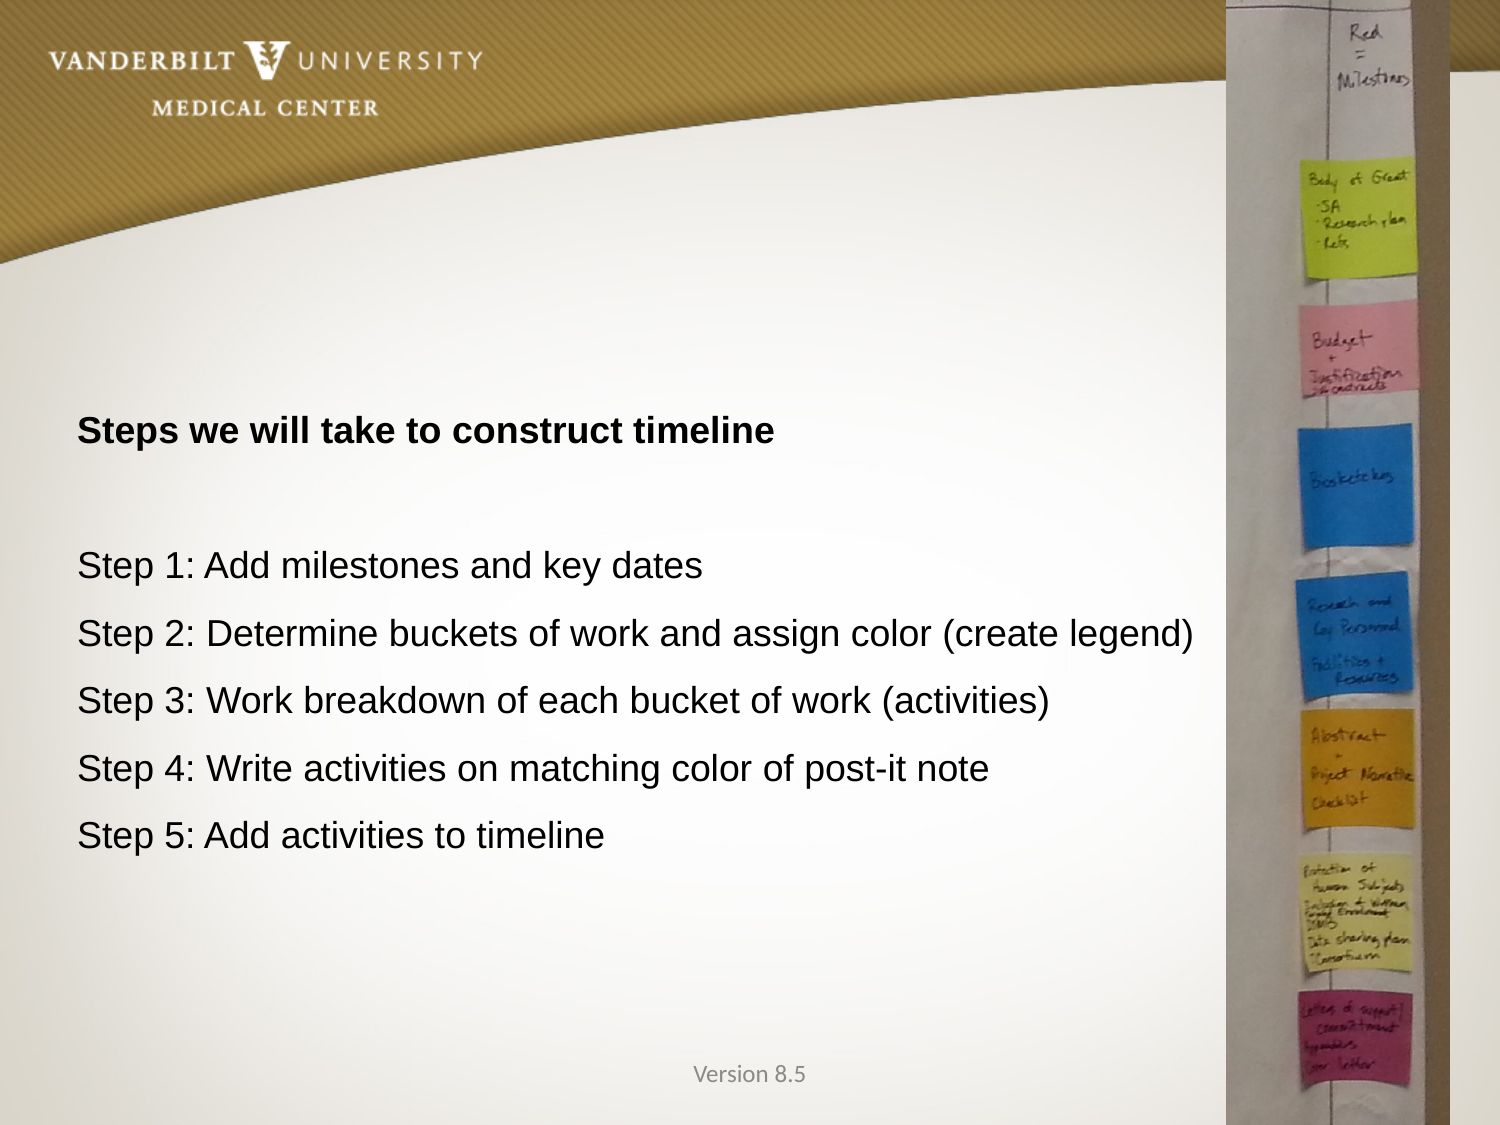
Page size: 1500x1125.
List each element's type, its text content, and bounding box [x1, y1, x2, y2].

picture [0, 0, 1500, 1125]
text_box Steps we will take to construct timeline Step 1: Add milestones and key dates Step 2: Determine buckets of work and assign color (create legend) Step 3: Work breakdown of each bucket of work (activities) Step 4: Write activities on matching color of post-it note Step 5: Add activities to timeline [62, 376, 1210, 864]
footer Version 8.5 [512, 1042, 988, 1103]
